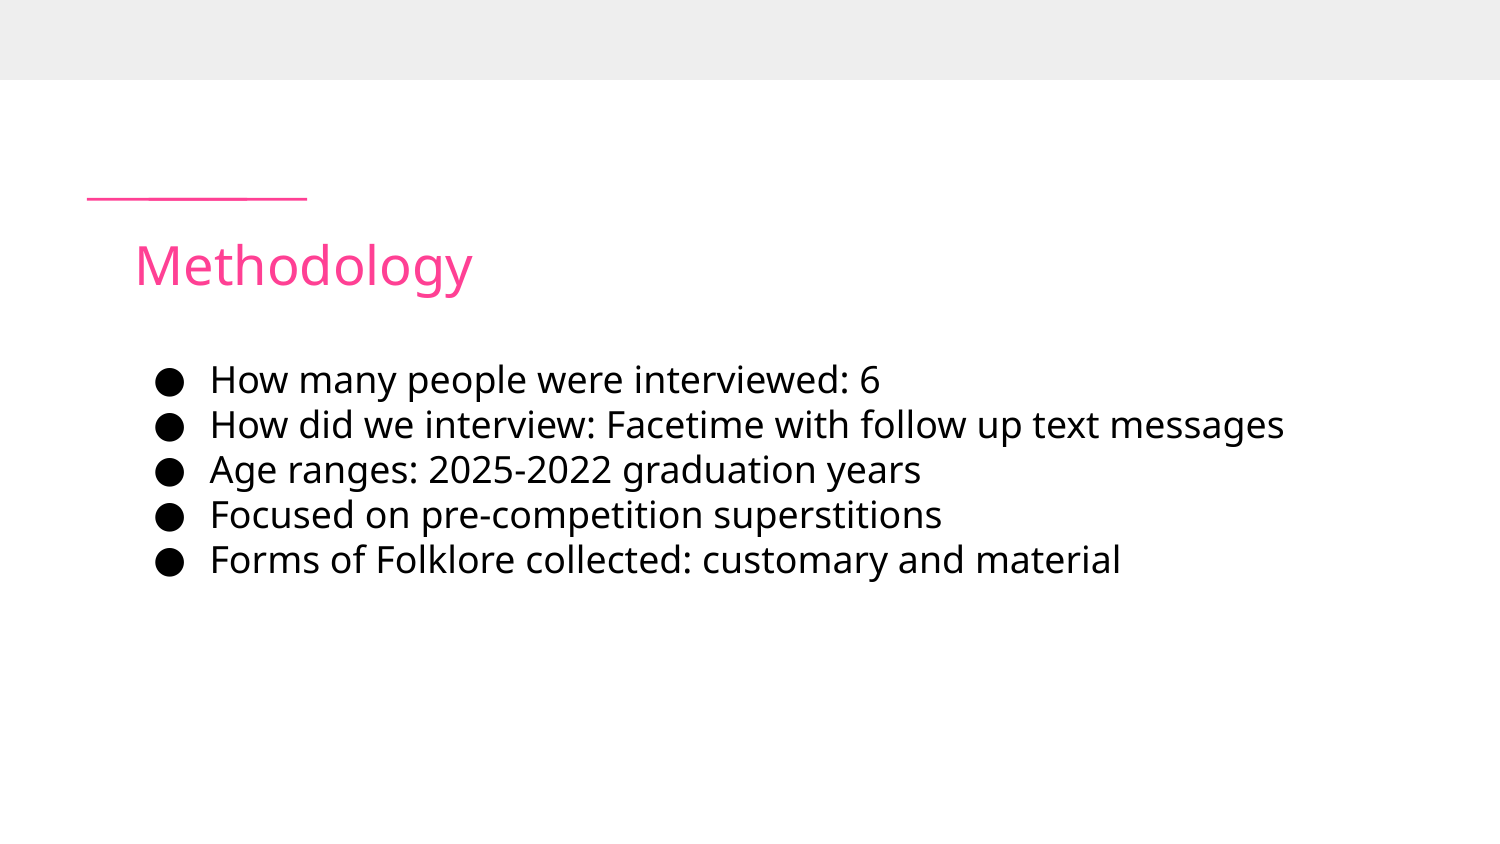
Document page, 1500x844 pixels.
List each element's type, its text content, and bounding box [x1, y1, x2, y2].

list How many people were interviewed: 6 How did we interview: Facetime with follow up text messages Age ranges: 2025-2022 graduation years Focused on pre-competition superstitions Forms of Folklore collected: customary and material [119, 341, 1381, 712]
title Methodology [119, 216, 1381, 305]
